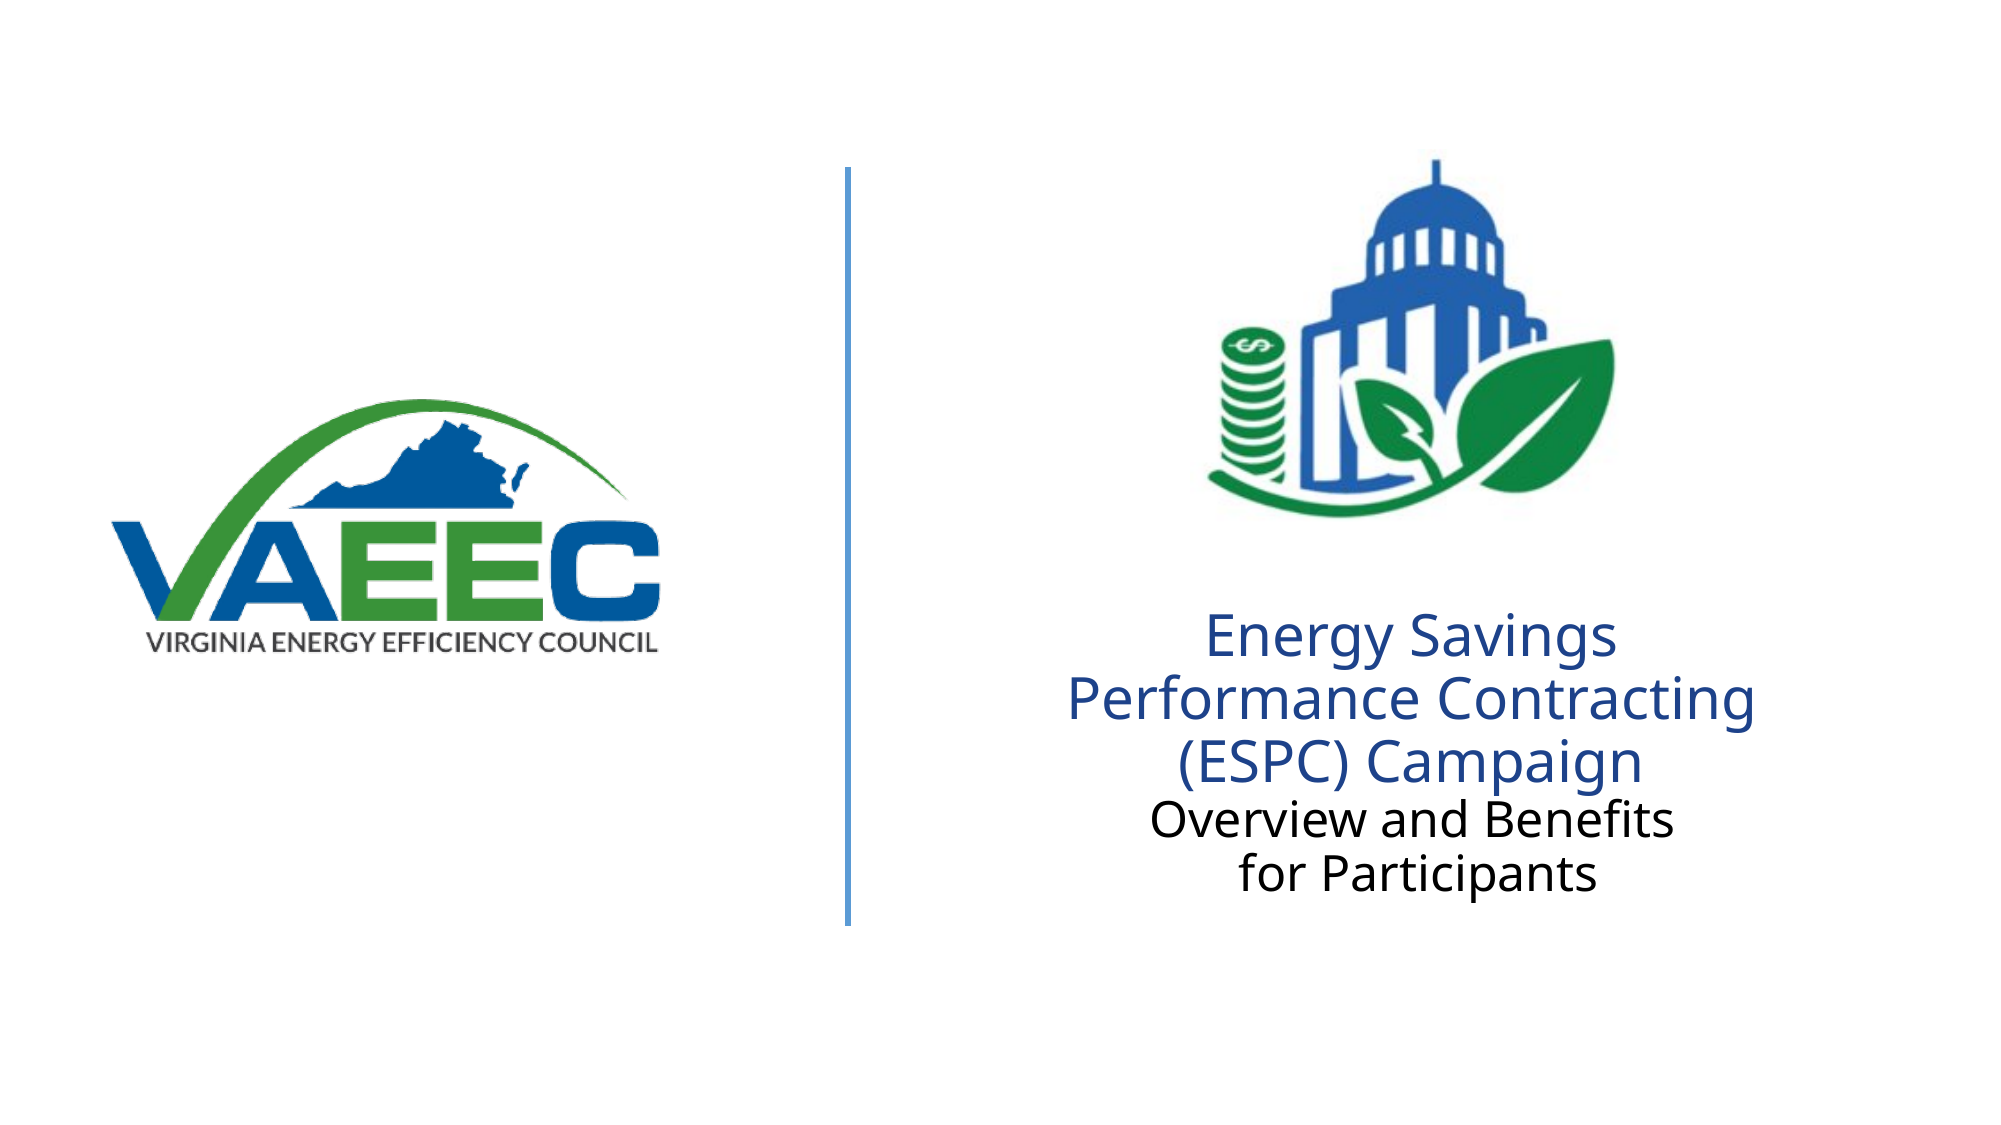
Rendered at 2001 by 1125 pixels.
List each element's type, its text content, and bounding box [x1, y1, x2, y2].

picture [1190, 149, 1627, 529]
picture [62, 270, 708, 786]
title Energy Savings Performance Contracting (ESPC) Campaign Overview and Benefits for Participants [966, 614, 1872, 895]
